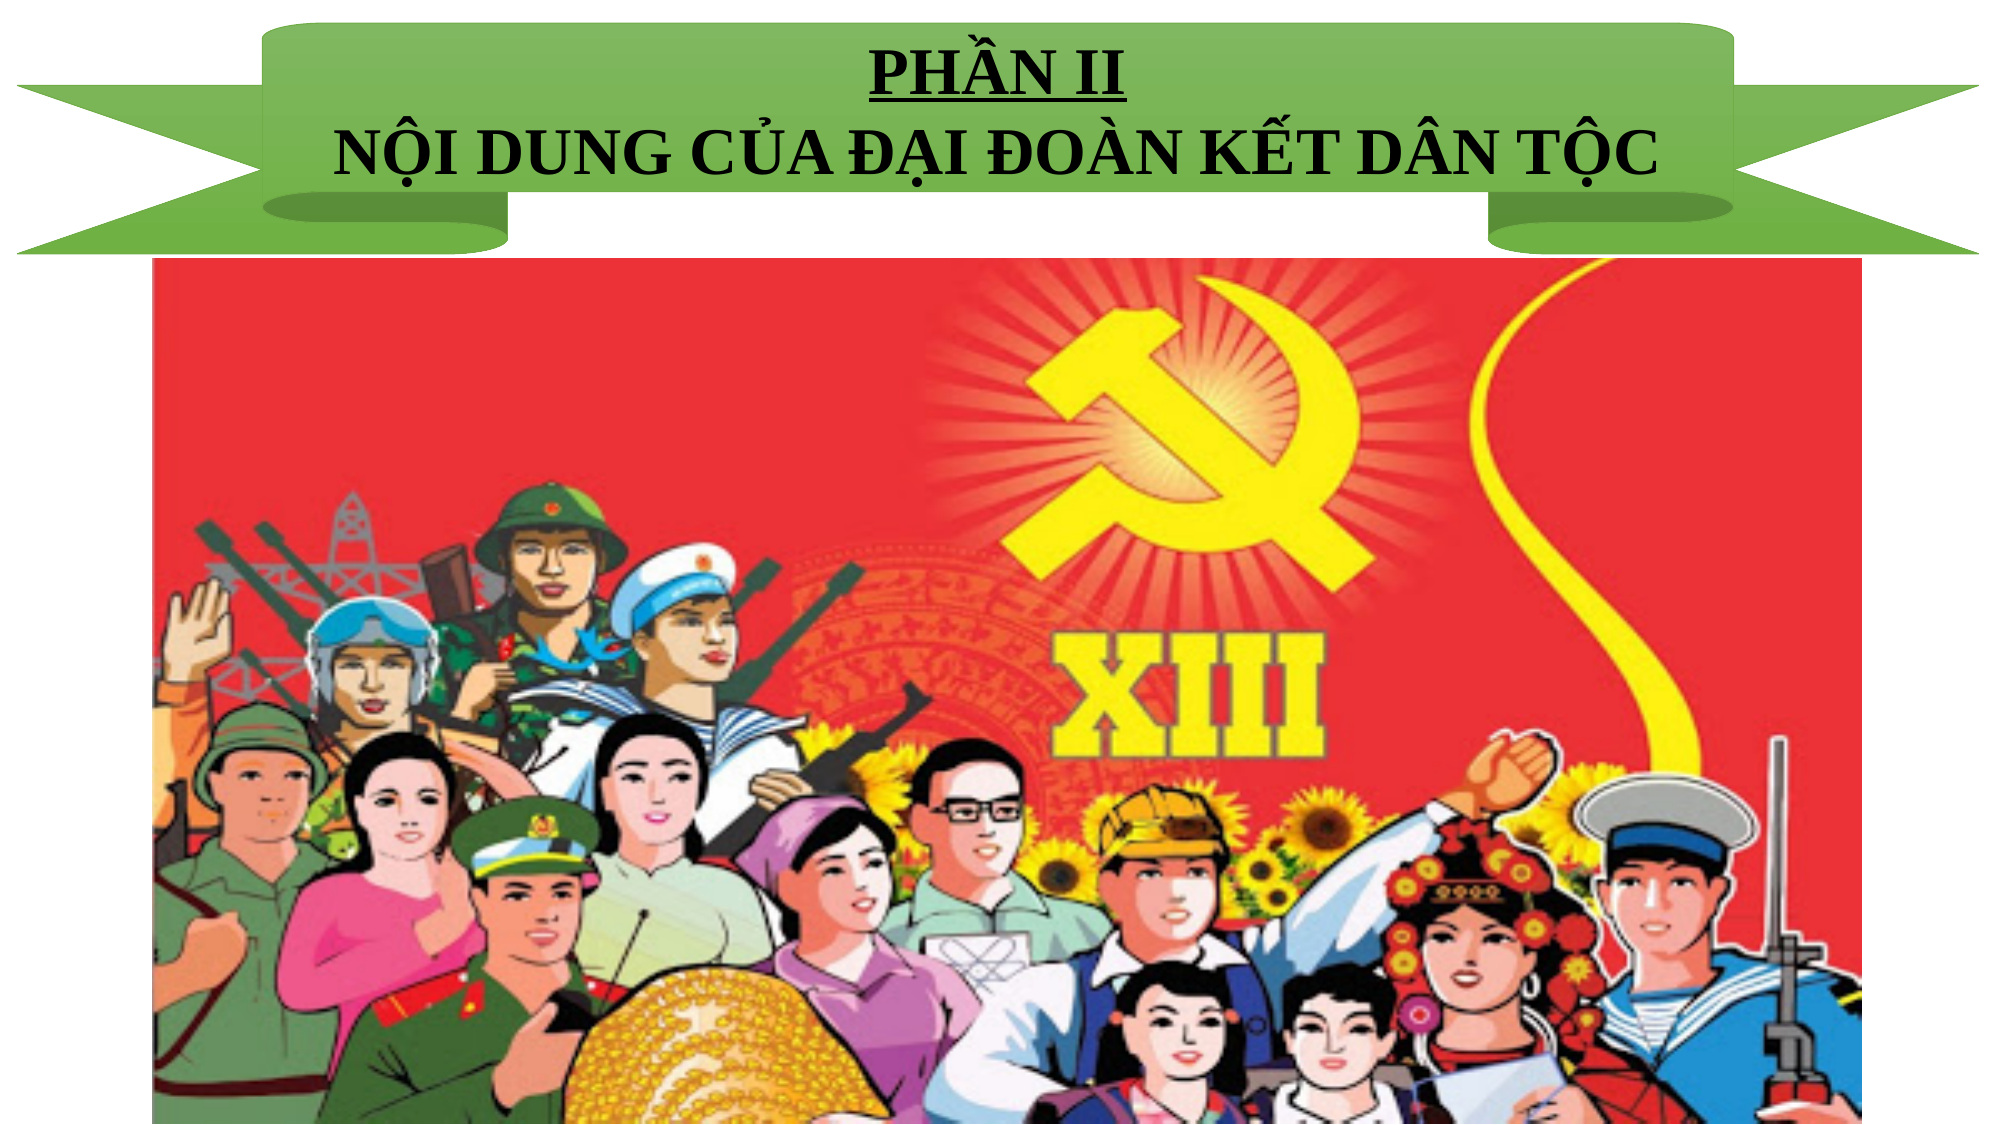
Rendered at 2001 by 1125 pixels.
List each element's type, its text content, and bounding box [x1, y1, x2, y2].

picture [152, 258, 1862, 1124]
text_box PHẦN II NỘI DUNG CỦA ĐẠI ĐOÀN KẾT DÂN TỘC [16, 22, 1979, 255]
